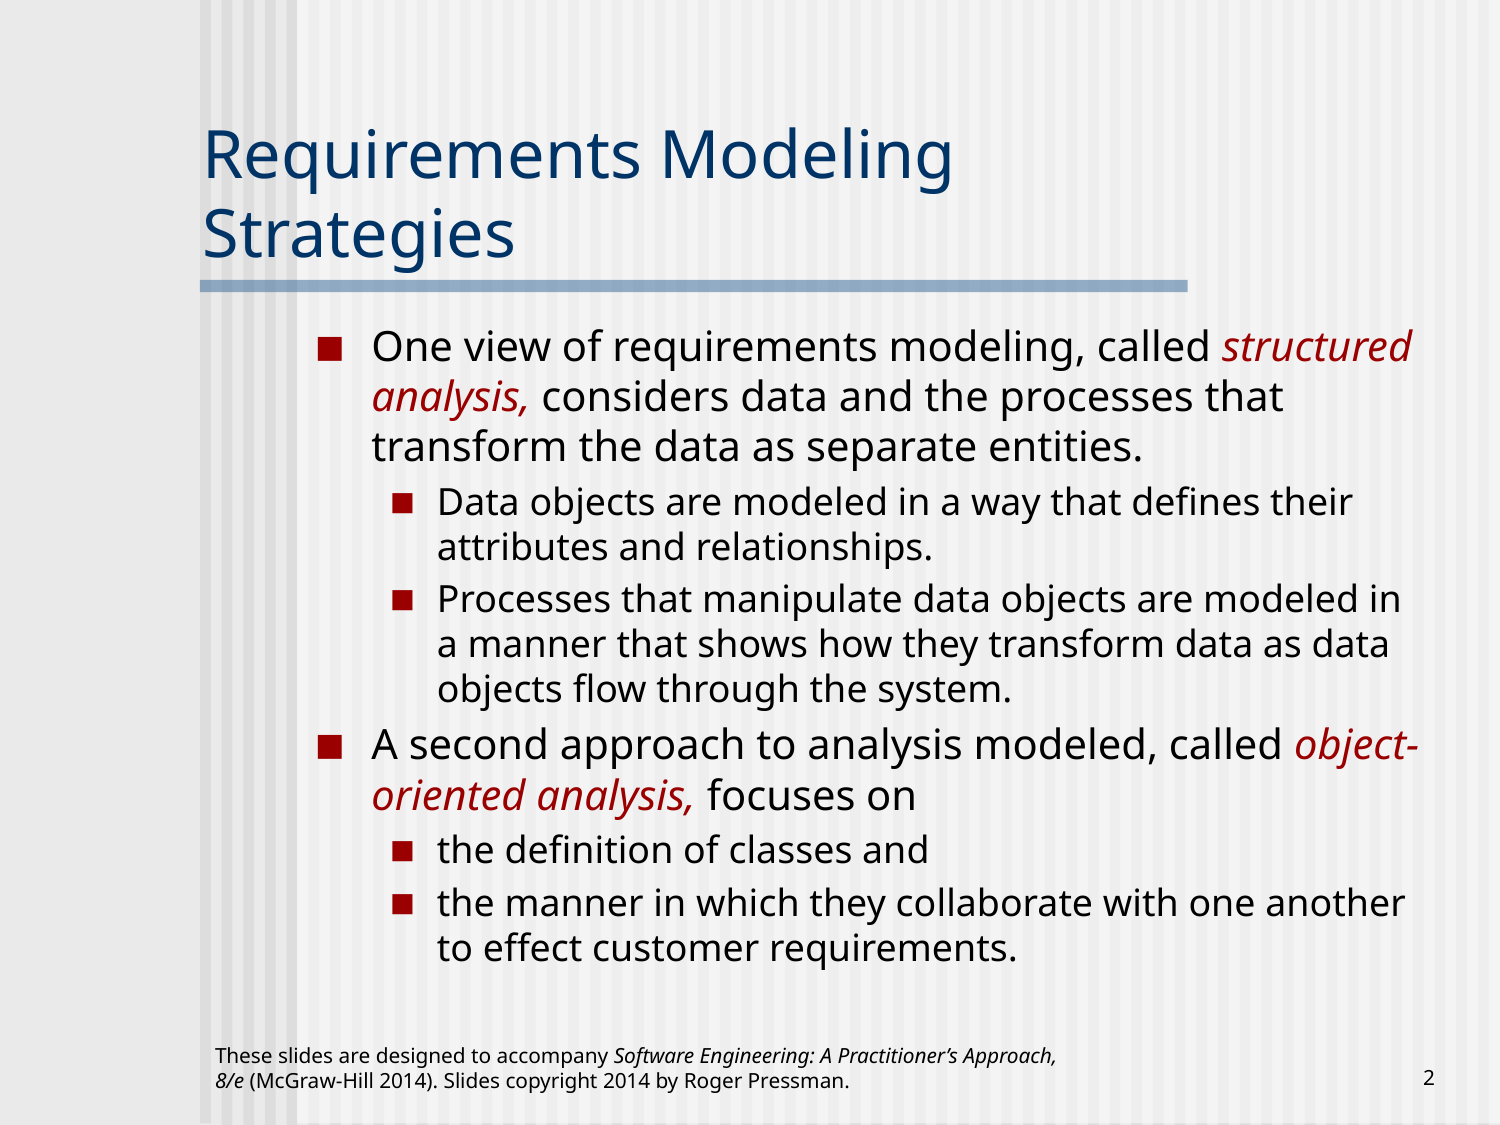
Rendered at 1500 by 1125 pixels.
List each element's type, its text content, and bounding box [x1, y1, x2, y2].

list One view of requirements modeling, called structured analysis, considers data and the processes that transform the data as separate entities. Data objects are modeled in a way that defines their attributes and relationships. Processes that manipulate data objects are modeled in a manner that shows how they transform data as data objects flow through the system. A second approach to analysis modeled, called object-oriented analysis, focuses on the definition of classes and the manner in which they collaborate with one another to effect customer requirements. [300, 312, 1438, 1000]
title Requirements Modeling Strategies [187, 174, 1288, 279]
text_box ‹#› [1237, 1024, 1450, 1100]
text_box These slides are designed to accompany Software Engineering: A Practitioner’s Approach, 8/e (McGraw-Hill 2014). Slides copyright 2014 by Roger Pressman. [199, 1024, 1100, 1100]
